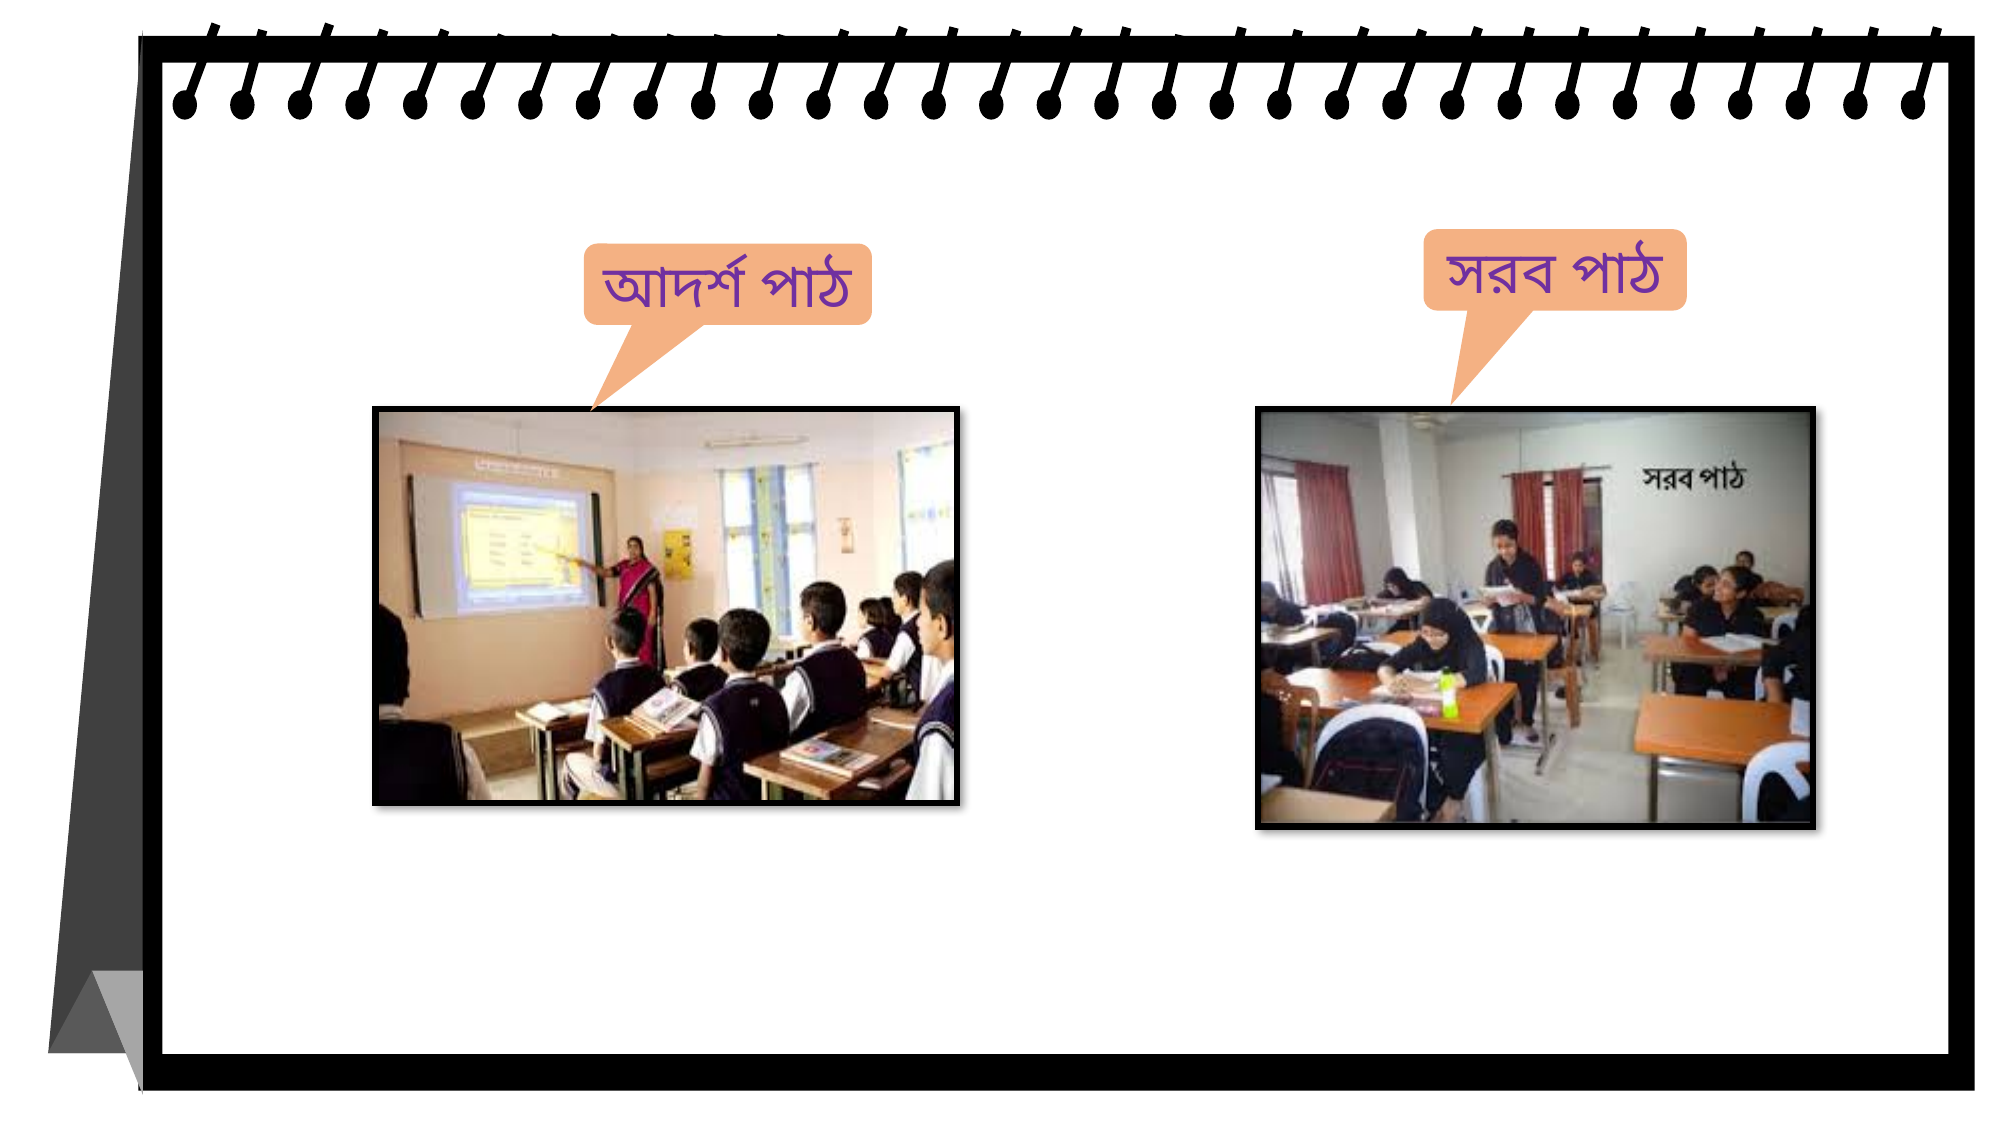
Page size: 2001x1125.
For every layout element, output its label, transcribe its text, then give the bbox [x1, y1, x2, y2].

text_box [47, 30, 144, 1050]
text_box [93, 969, 144, 1096]
text_box [46, 968, 128, 1055]
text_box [172, 24, 1938, 120]
picture [1261, 412, 1811, 824]
text_box [161, 62, 1949, 1055]
text_box সরব পাঠ [1422, 228, 1688, 410]
text_box [144, 35, 1976, 1092]
picture [378, 412, 954, 800]
text_box আদর্শ পাঠ [582, 242, 873, 412]
